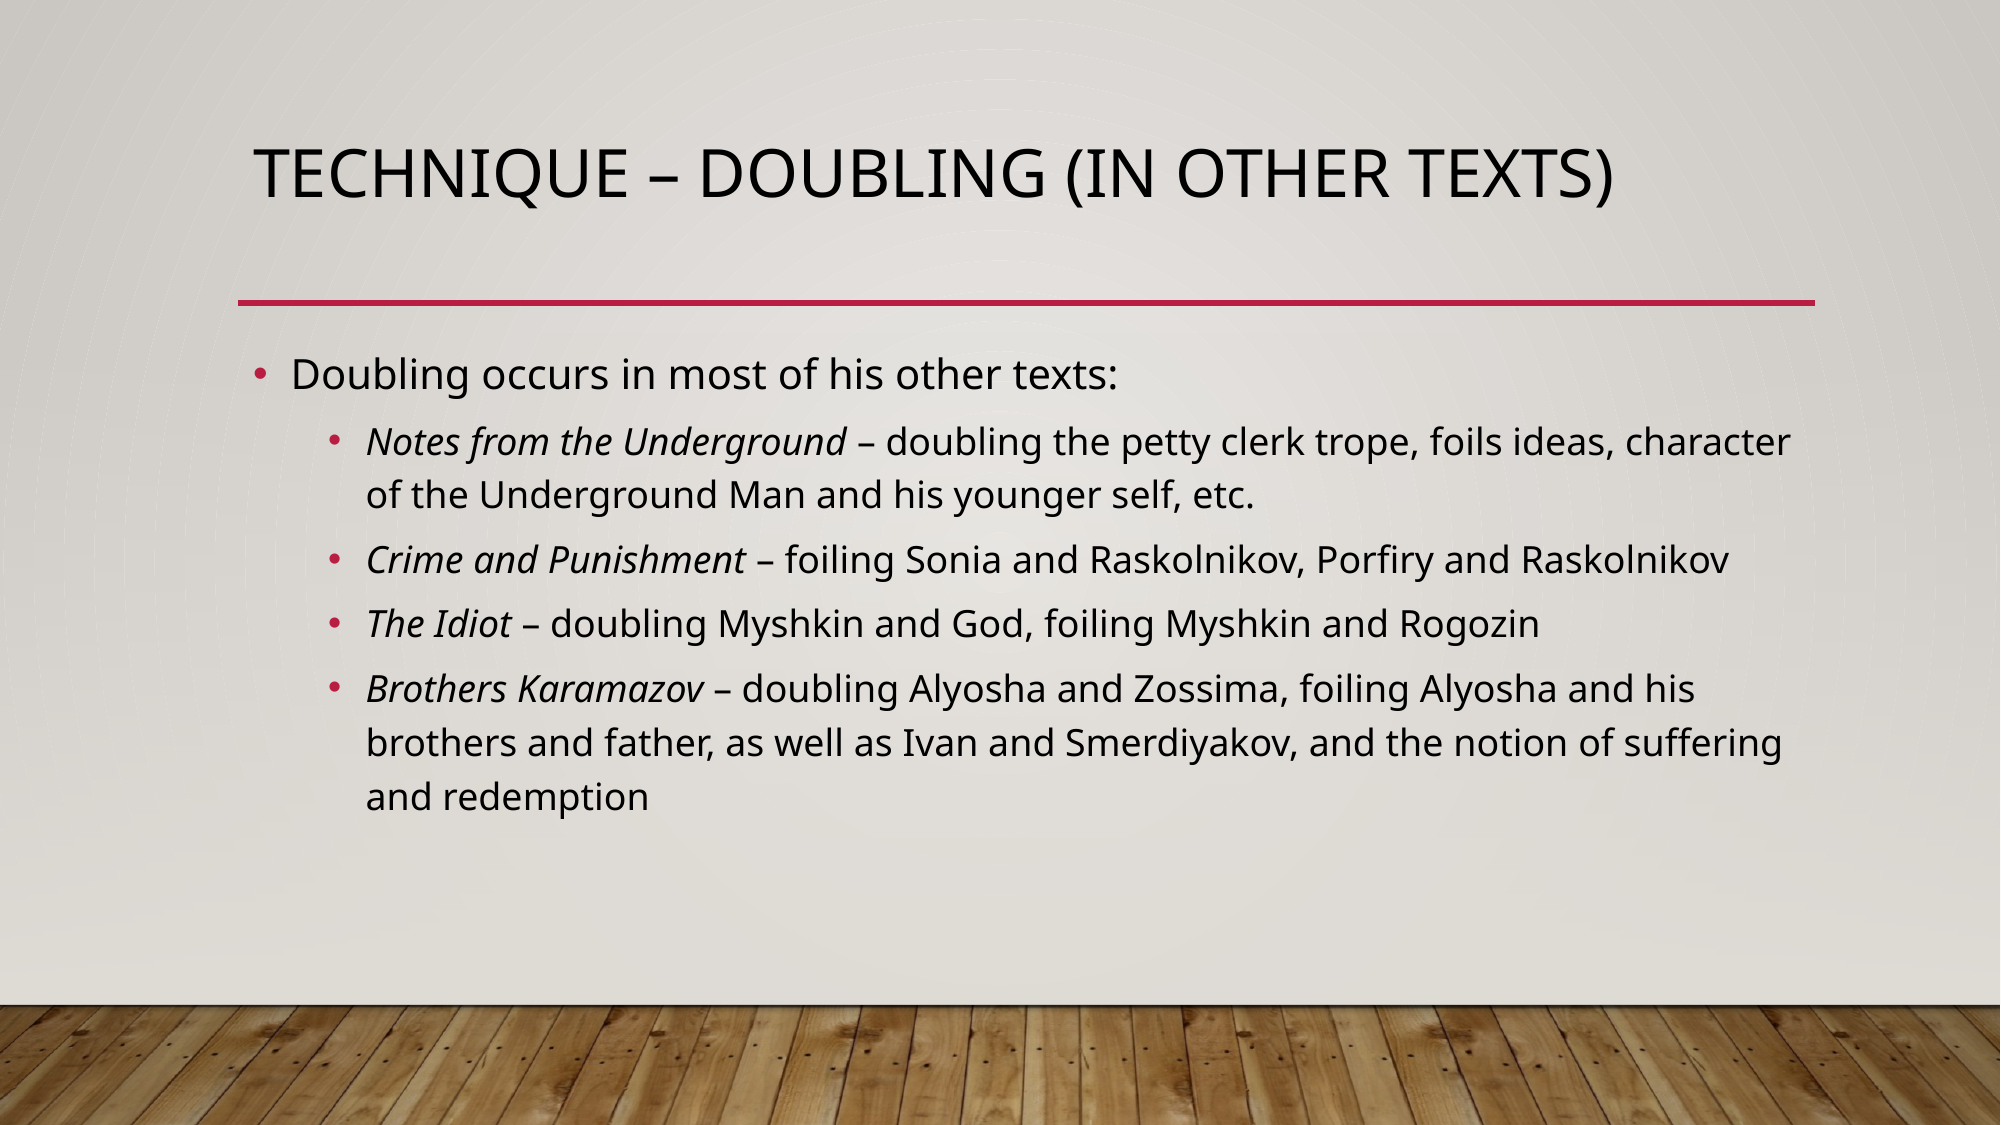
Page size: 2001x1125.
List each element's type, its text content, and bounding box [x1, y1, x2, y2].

picture [0, 1005, 2000, 1125]
list Doubling occurs in most of his other texts: Notes from the Underground – doubling the petty clerk trope, foils ideas, character of the Underground Man and his younger self, etc. Crime and Punishment – foiling Sonia and Raskolnikov, Porfiry and Raskolnikov The Idiot – doubling Myshkin and God, foiling Myshkin and Rogozin Brothers Karamazov – doubling Alyosha and Zossima, foiling Alyosha and his brothers and father, as well as Ivan and Smerdiyakov, and the notion of suffering and redemption [238, 330, 1814, 897]
title Technique – Doubling (in other texts) [238, 131, 1814, 305]
